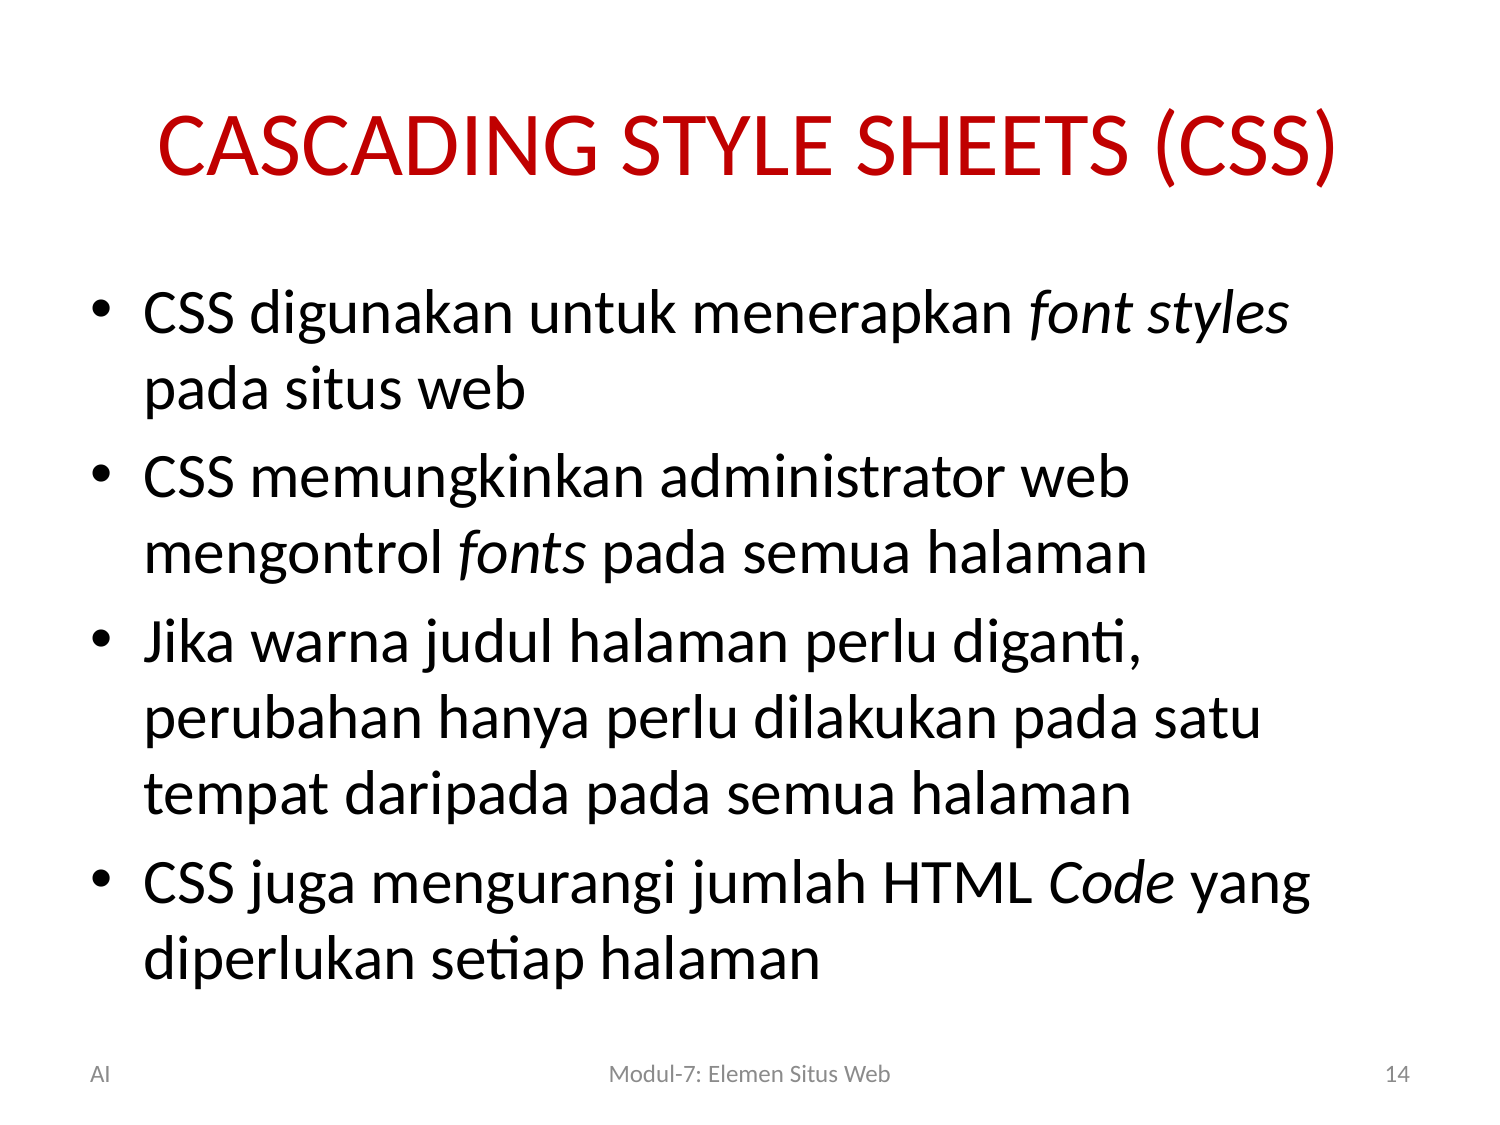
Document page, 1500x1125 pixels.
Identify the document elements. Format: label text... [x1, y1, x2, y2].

slide_number 14 [1074, 1042, 1425, 1103]
list CSS digunakan untuk menerapkan font styles pada situs web CSS memungkinkan administrator web mengontrol fonts pada semua halaman Jika warna judul halaman perlu diganti, perubahan hanya perlu dilakukan pada satu tempat daripada pada semua halaman CSS juga mengurangi jumlah HTML Code yang diperlukan setiap halaman [75, 262, 1425, 1005]
title CASCADING STYLE SHEETS (CSS) [75, 45, 1425, 233]
slide_number AI [75, 1042, 425, 1103]
footer Modul-7: Elemen Situs Web [512, 1042, 988, 1103]
